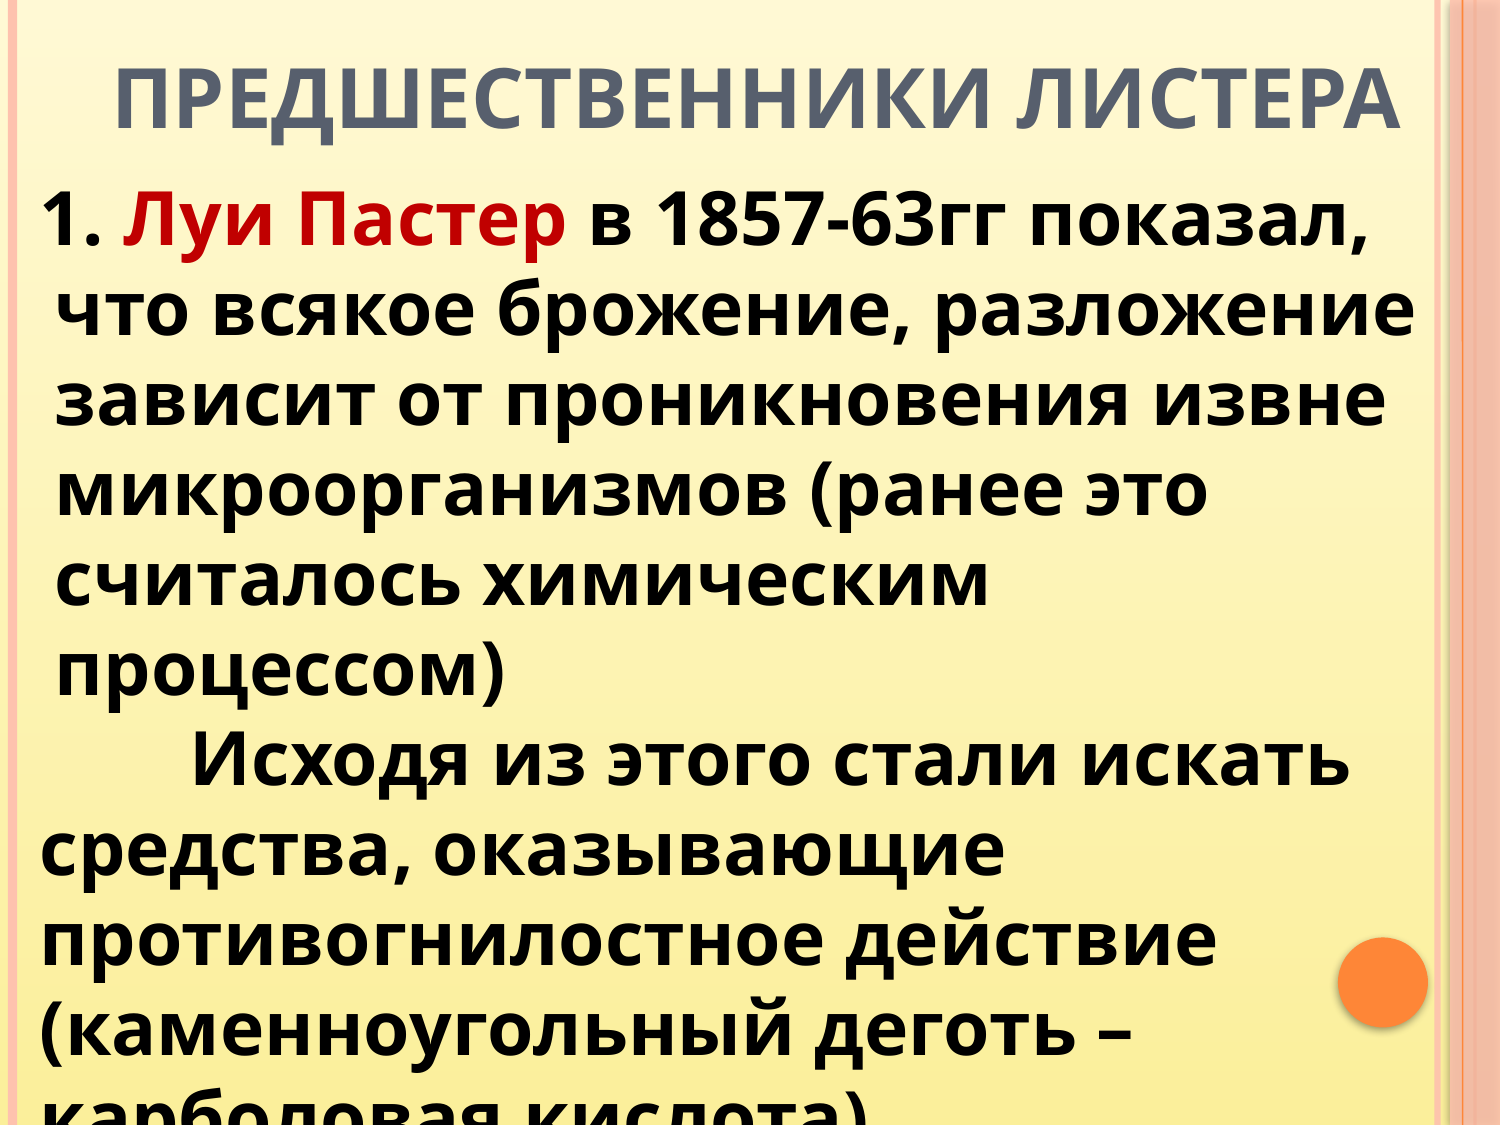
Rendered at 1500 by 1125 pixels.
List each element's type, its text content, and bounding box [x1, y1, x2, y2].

text_box Луи Пастер в 1857-63гг показал, что всякое брожение, разложение зависит от проникновения извне микроорганизмов (ранее это считалось химическим процессом) Исходя из этого стали искать средства, оказывающие противогнилостное действие (каменноугольный деготь – карболовая кислота) [24, 163, 1475, 1125]
title Предшественники Листера [75, 37, 1438, 153]
